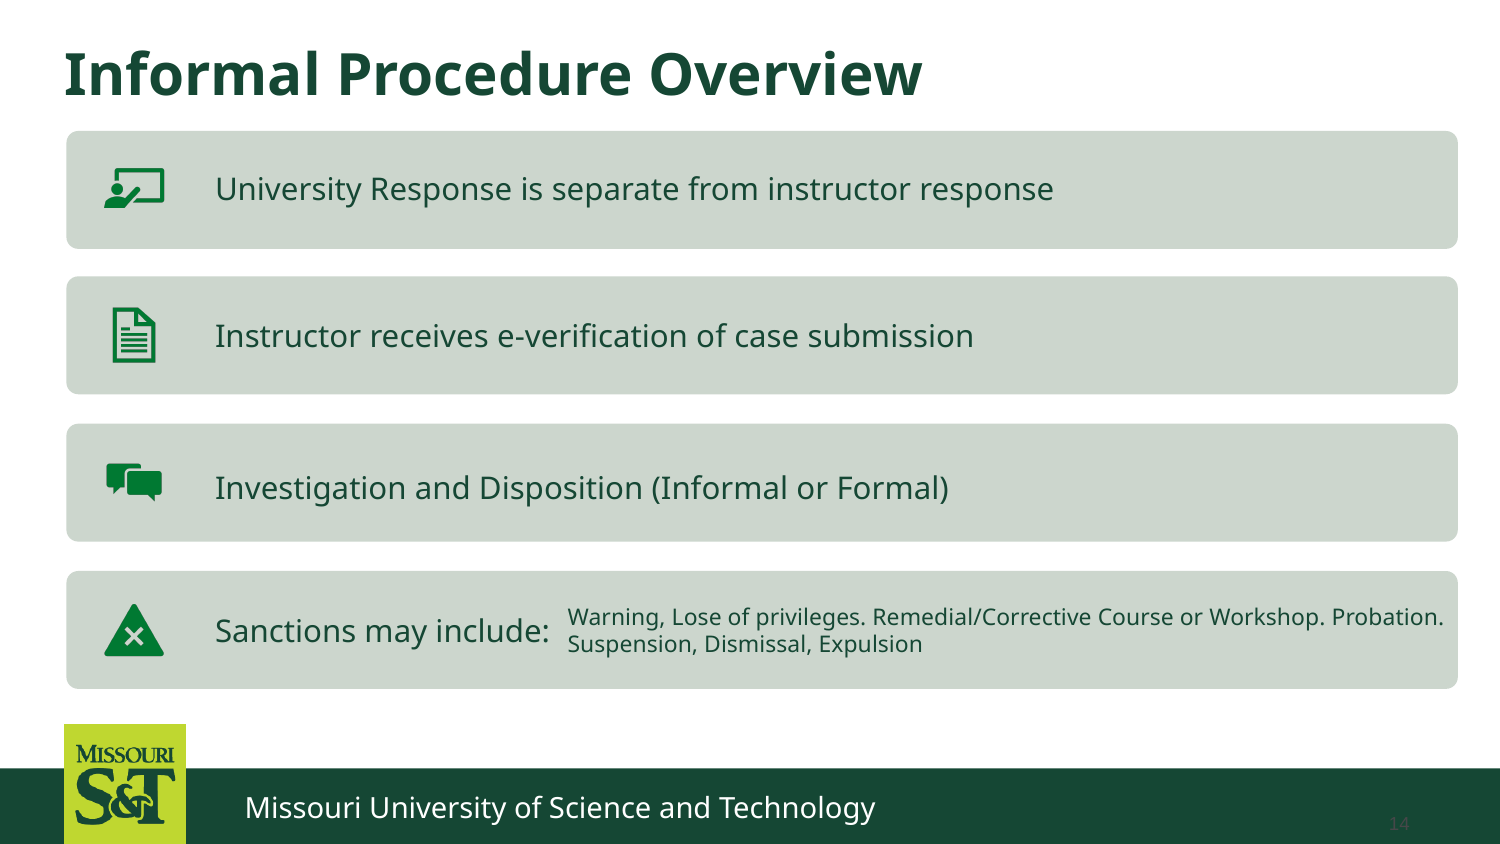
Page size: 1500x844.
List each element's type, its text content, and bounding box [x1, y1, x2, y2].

picture [101, 302, 145, 368]
slide_number 14 [999, 800, 1425, 844]
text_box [145, 128, 1500, 690]
picture [101, 155, 145, 221]
footer Missouri University of Science and Technology [229, 776, 1182, 837]
picture [101, 597, 145, 663]
title Informal Procedure Overview [64, 45, 1436, 111]
picture [64, 724, 186, 844]
picture [101, 450, 145, 515]
